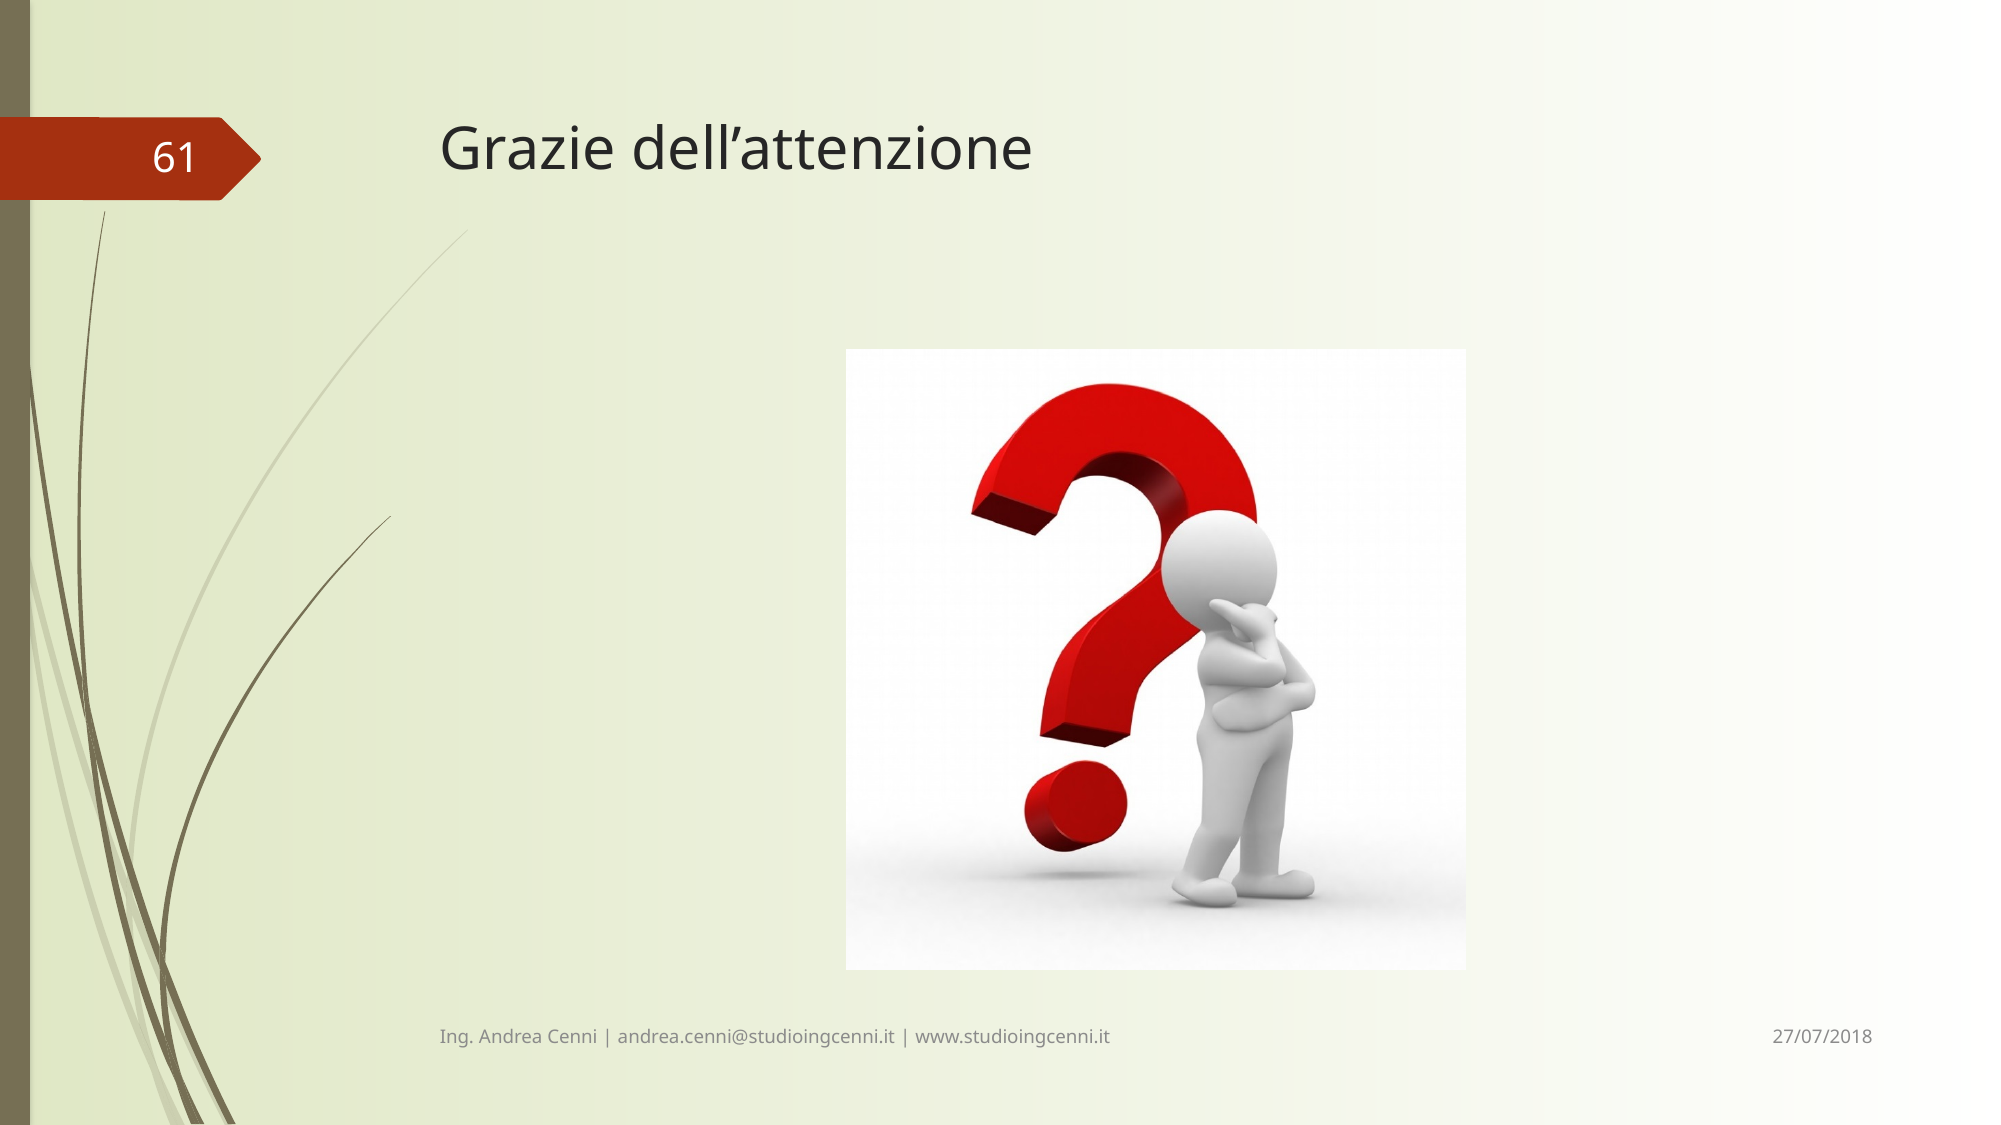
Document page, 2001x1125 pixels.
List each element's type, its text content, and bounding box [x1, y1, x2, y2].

slide_number 61 [87, 129, 216, 190]
footer Ing. Andrea Cenni | andrea.cenni@studioingcenni.it | www.studioingcenni.it [424, 1006, 1675, 1067]
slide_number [1699, 1005, 1888, 1067]
title Grazie dell’attenzione [424, 102, 1887, 190]
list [845, 349, 1467, 971]
